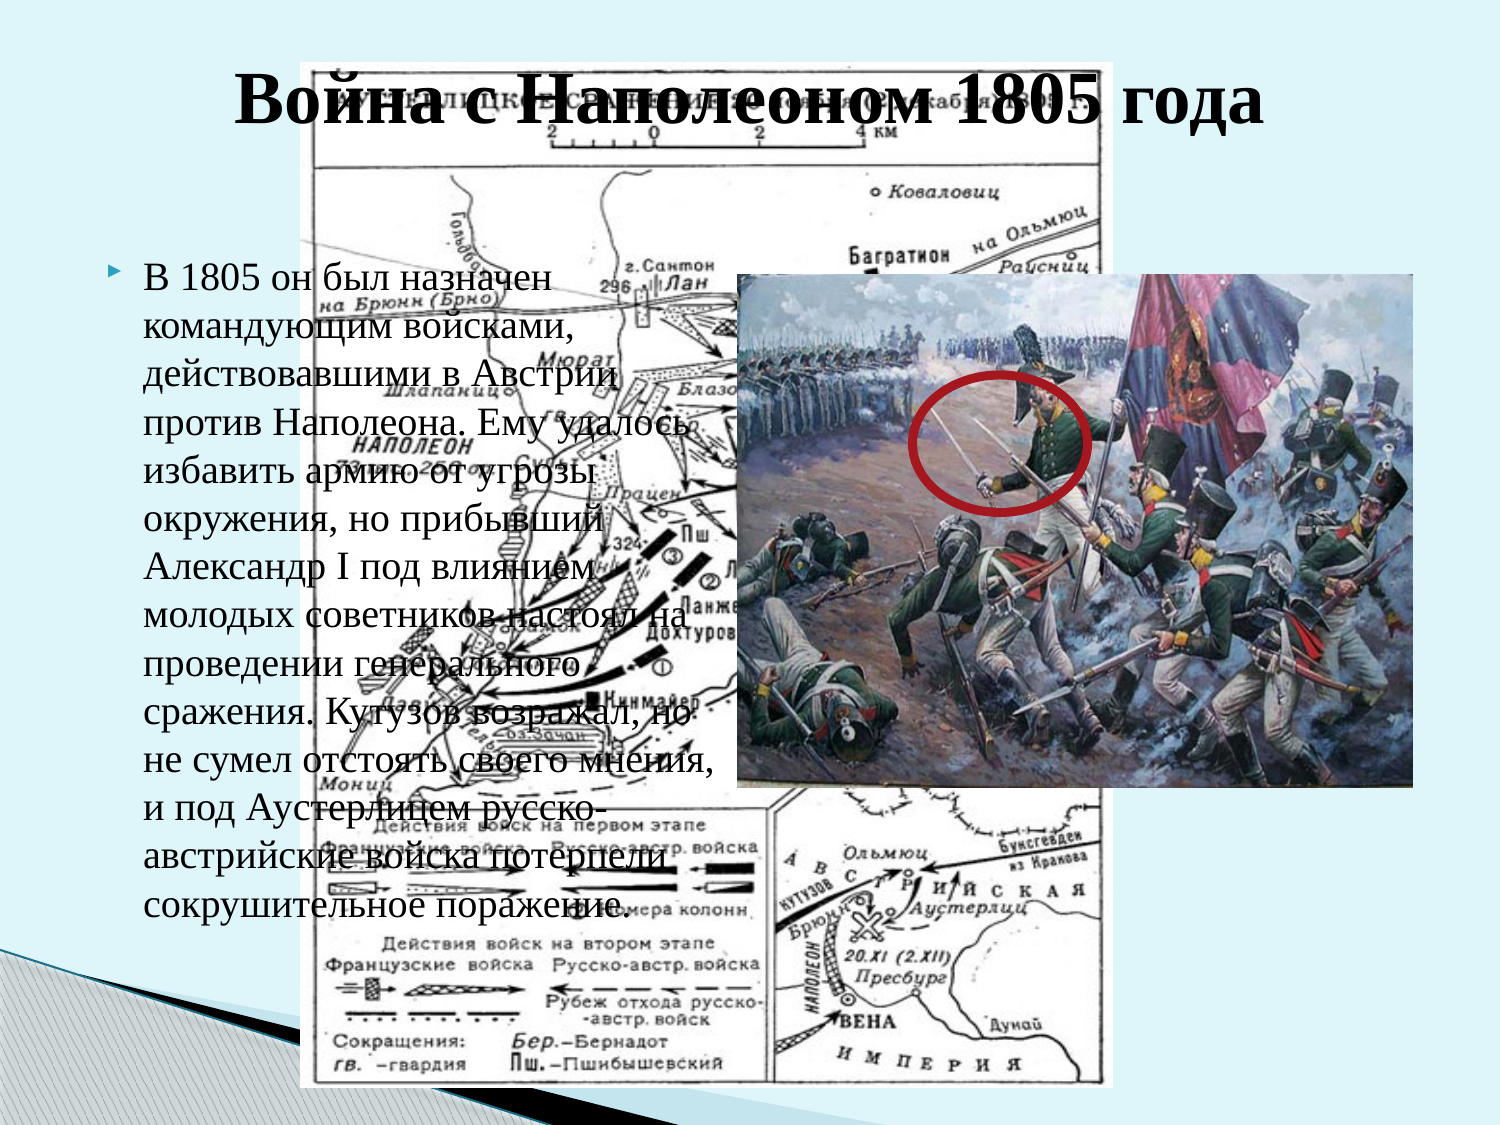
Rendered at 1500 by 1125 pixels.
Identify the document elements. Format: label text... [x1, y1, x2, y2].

picture [299, 62, 1113, 1088]
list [737, 274, 1413, 788]
title Война с Наполеоном 1805 года [75, 45, 1425, 233]
list В 1805 он был назначен командующим войсками, действовавшими в Австрии против Наполеона. Ему удалось избавить армию от угрозы окружения, но прибывший Александр I под влиянием молодых советников настоял на проведении генерального сражения. Кутузов возражал, но не сумел отстоять своего мнения, и под Аустерлицем русско-австрийские войска потерпели сокрушительное поражение. [75, 243, 293, 986]
